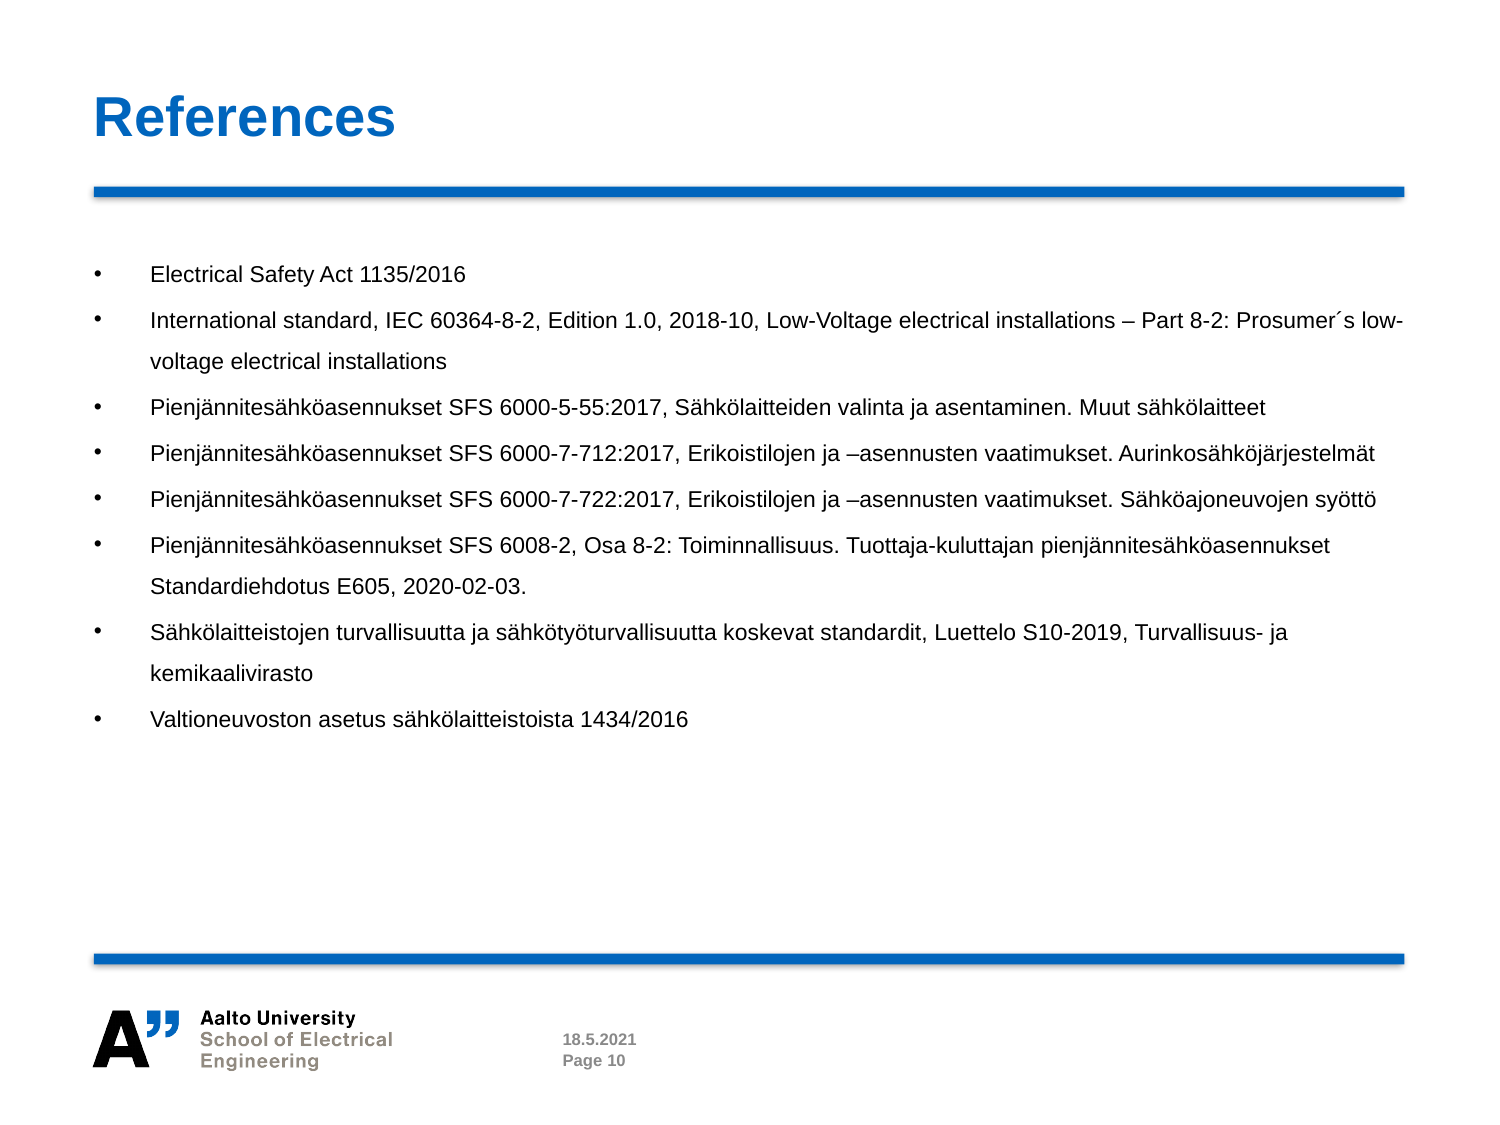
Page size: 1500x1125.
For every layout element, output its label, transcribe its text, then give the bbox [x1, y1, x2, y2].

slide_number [562, 1029, 816, 1050]
slide_number Page 10 [562, 1050, 816, 1071]
picture [35, 953, 449, 1125]
title References [93, 80, 1369, 228]
list Electrical Safety Act 1135/2016 International standard, IEC 60364-8-2, Edition 1.0, 2018-10, Low-Voltage electrical installations – Part 8-2: Prosumer´s low-voltage electrical installations Pienjännitesähköasennukset SFS 6000-5-55:2017, Sähkölaitteiden valinta ja asentaminen. Muut sähkölaitteet Pienjännitesähköasennukset SFS 6000-7-712:2017, Erikoistilojen ja –asennusten vaatimukset. Aurinkosähköjärjestelmät Pienjännitesähköasennukset SFS 6000-7-722:2017, Erikoistilojen ja –asennusten vaatimukset. Sähköajoneuvojen syöttö Pienjännitesähköasennukset SFS 6008-2, Osa 8-2: Toiminnallisuus. Tuottaja-kuluttajan pienjännitesähköasennukset Standardiehdotus E605, 2020-02-03. Sähkölaitteistojen turvallisuutta ja sähkötyöturvallisuutta koskevat standardit, Luettelo S10-2019, Turvallisuus- ja kemikaalivirasto Valtioneuvoston asetus sähkölaitteistoista 1434/2016 [93, 245, 1429, 925]
